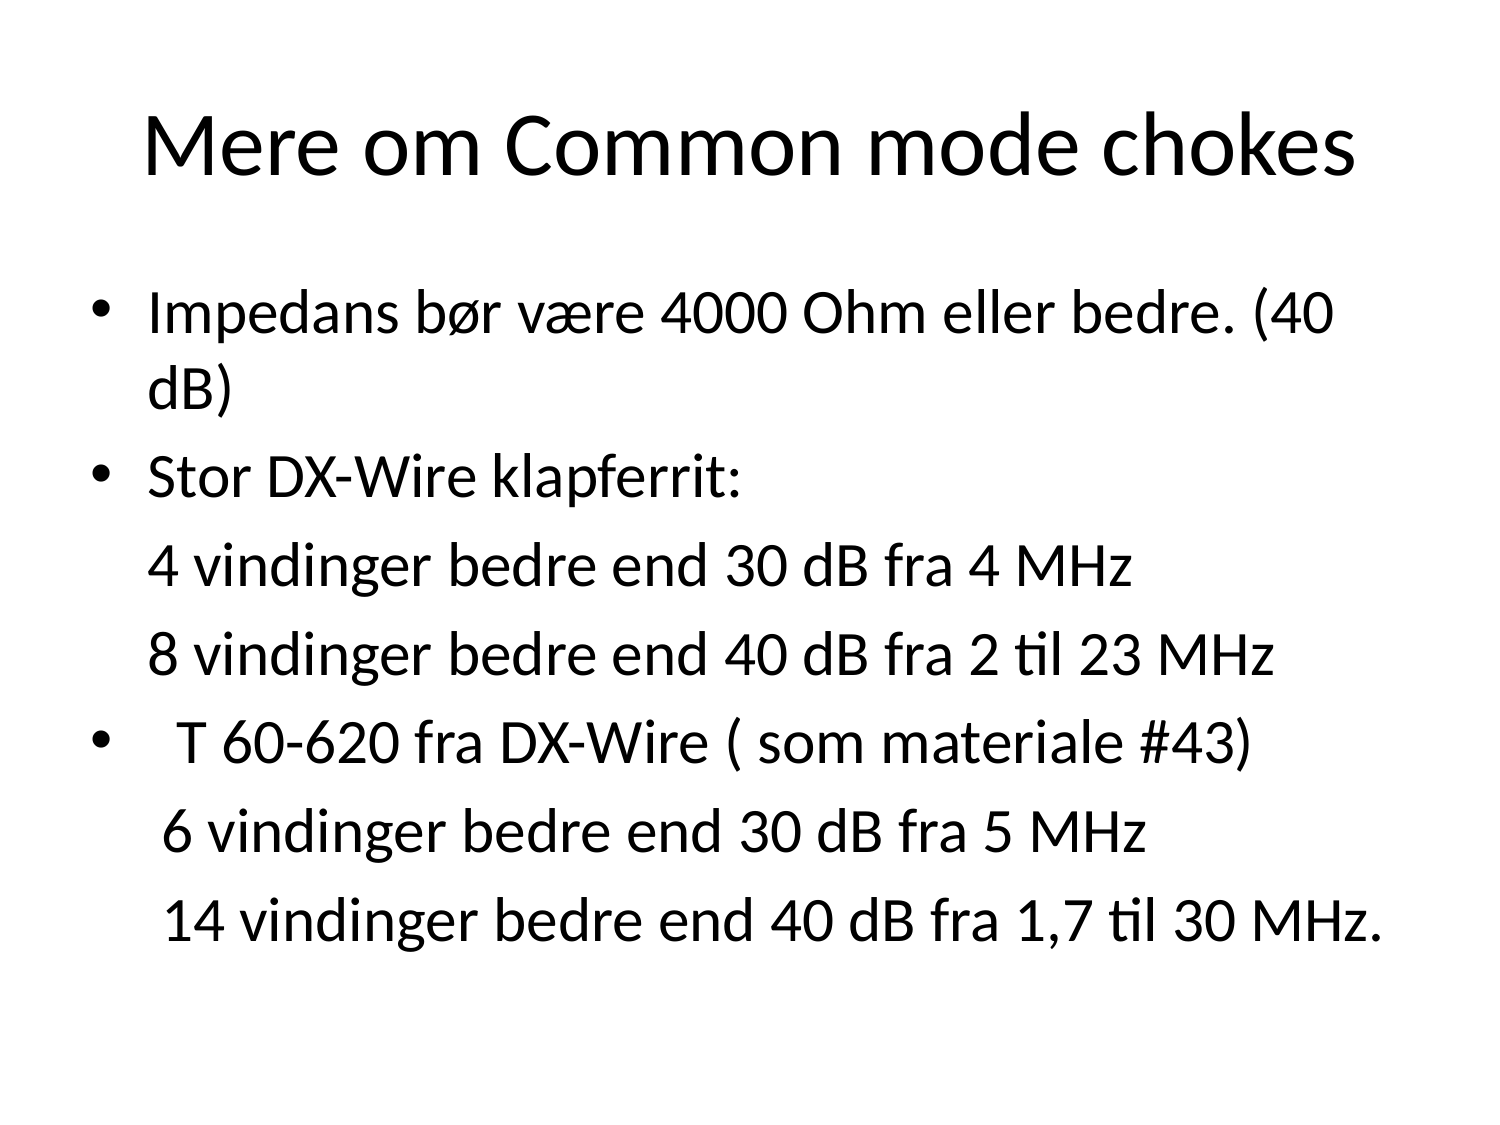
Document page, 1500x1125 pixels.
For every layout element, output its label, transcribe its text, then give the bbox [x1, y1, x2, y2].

title Mere om Common mode chokes [75, 45, 1425, 233]
list Impedans bør være 4000 Ohm eller bedre. (40 dB) Stor DX-Wire klapferrit: 4 vindinger bedre end 30 dB fra 4 MHz 8 vindinger bedre end 40 dB fra 2 til 23 MHz T 60-620 fra DX-Wire ( som materiale #43) 6 vindinger bedre end 30 dB fra 5 MHz 14 vindinger bedre end 40 dB fra 1,7 til 30 MHz. [75, 262, 1425, 1005]
